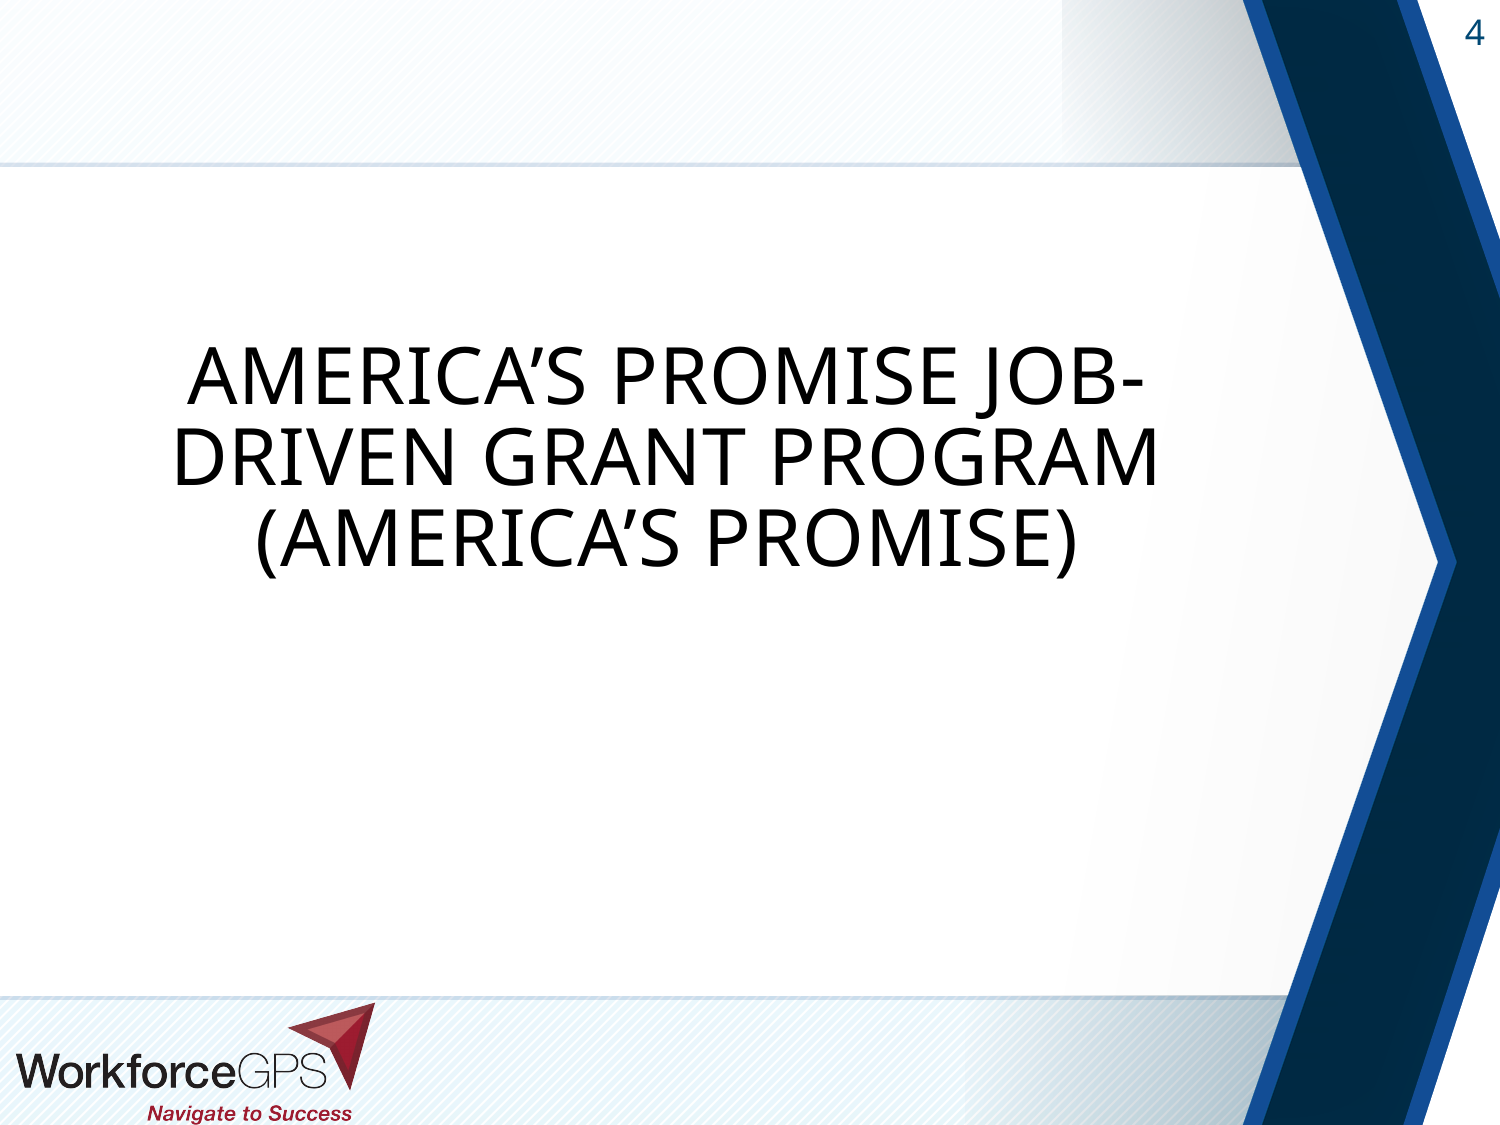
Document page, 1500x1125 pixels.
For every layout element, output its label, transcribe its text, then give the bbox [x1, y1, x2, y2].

picture [12, 1001, 379, 1125]
picture [1230, 0, 1500, 1125]
title America’s Promise Job-driven Grant Program (America’s Promise) [100, 256, 1235, 668]
